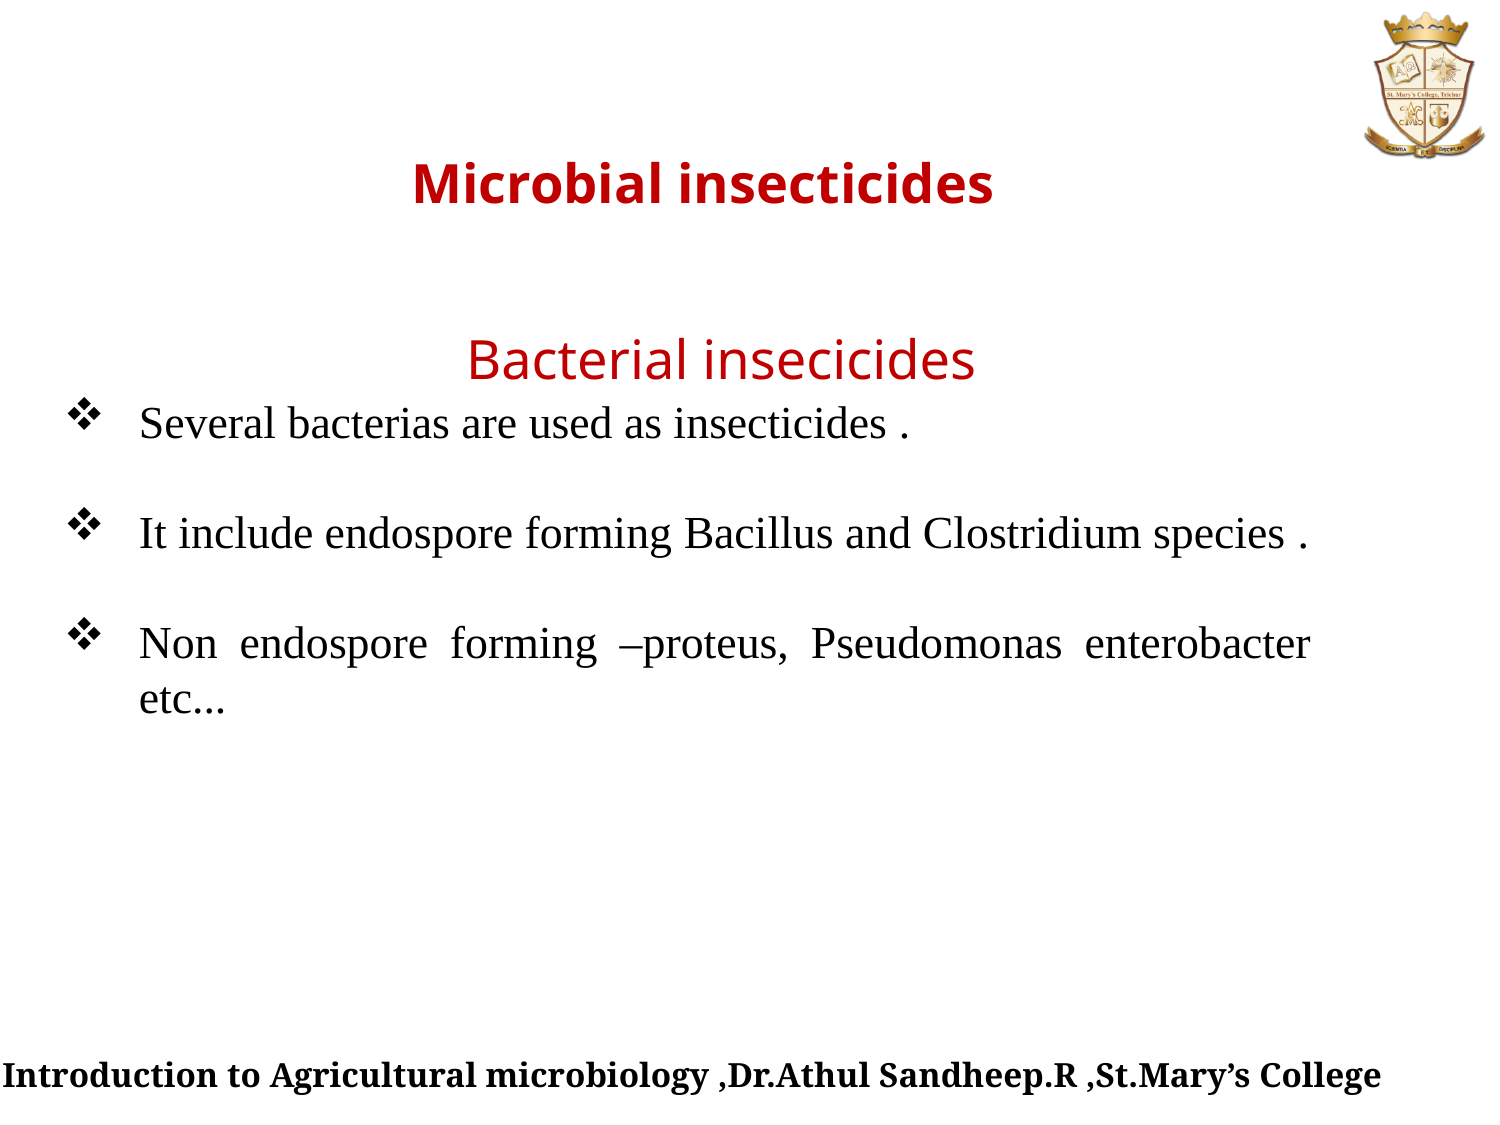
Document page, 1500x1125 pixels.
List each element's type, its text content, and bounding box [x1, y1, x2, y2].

text_box Introduction to Agricultural microbiology ,Dr.Athul Sandheep.R ,St.Mary’s College [0, 1046, 1400, 1102]
text_box Bacterial insecicides Several bacterias are used as insecticides . It include endospore forming Bacillus and Clostridium species . Non endospore forming –proteus, Pseudomonas enterobacter etc... [49, 305, 1327, 865]
picture [1342, 0, 1500, 183]
text_box Microbial insecticides [63, 73, 1343, 223]
